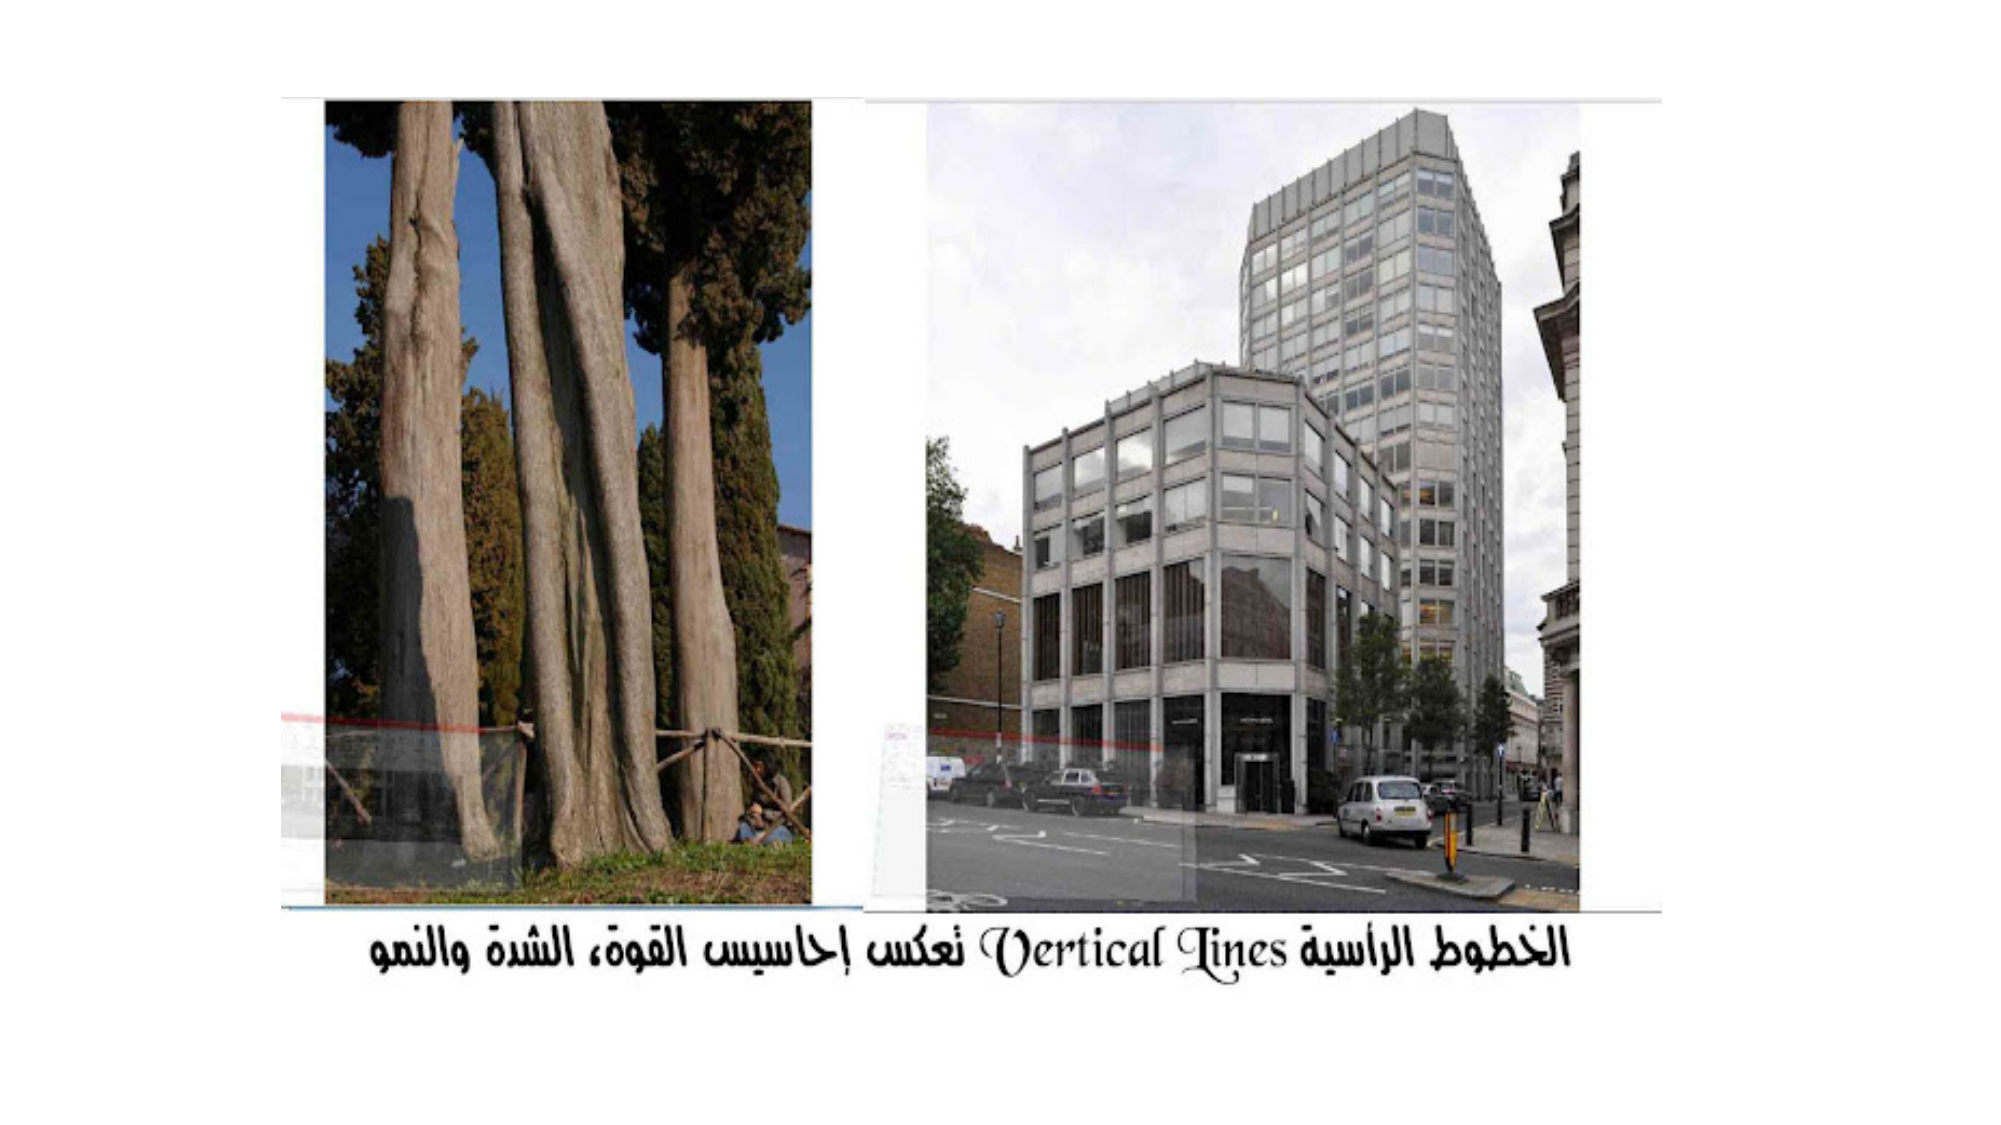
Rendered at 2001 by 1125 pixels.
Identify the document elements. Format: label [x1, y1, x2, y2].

picture [281, 97, 1662, 1028]
